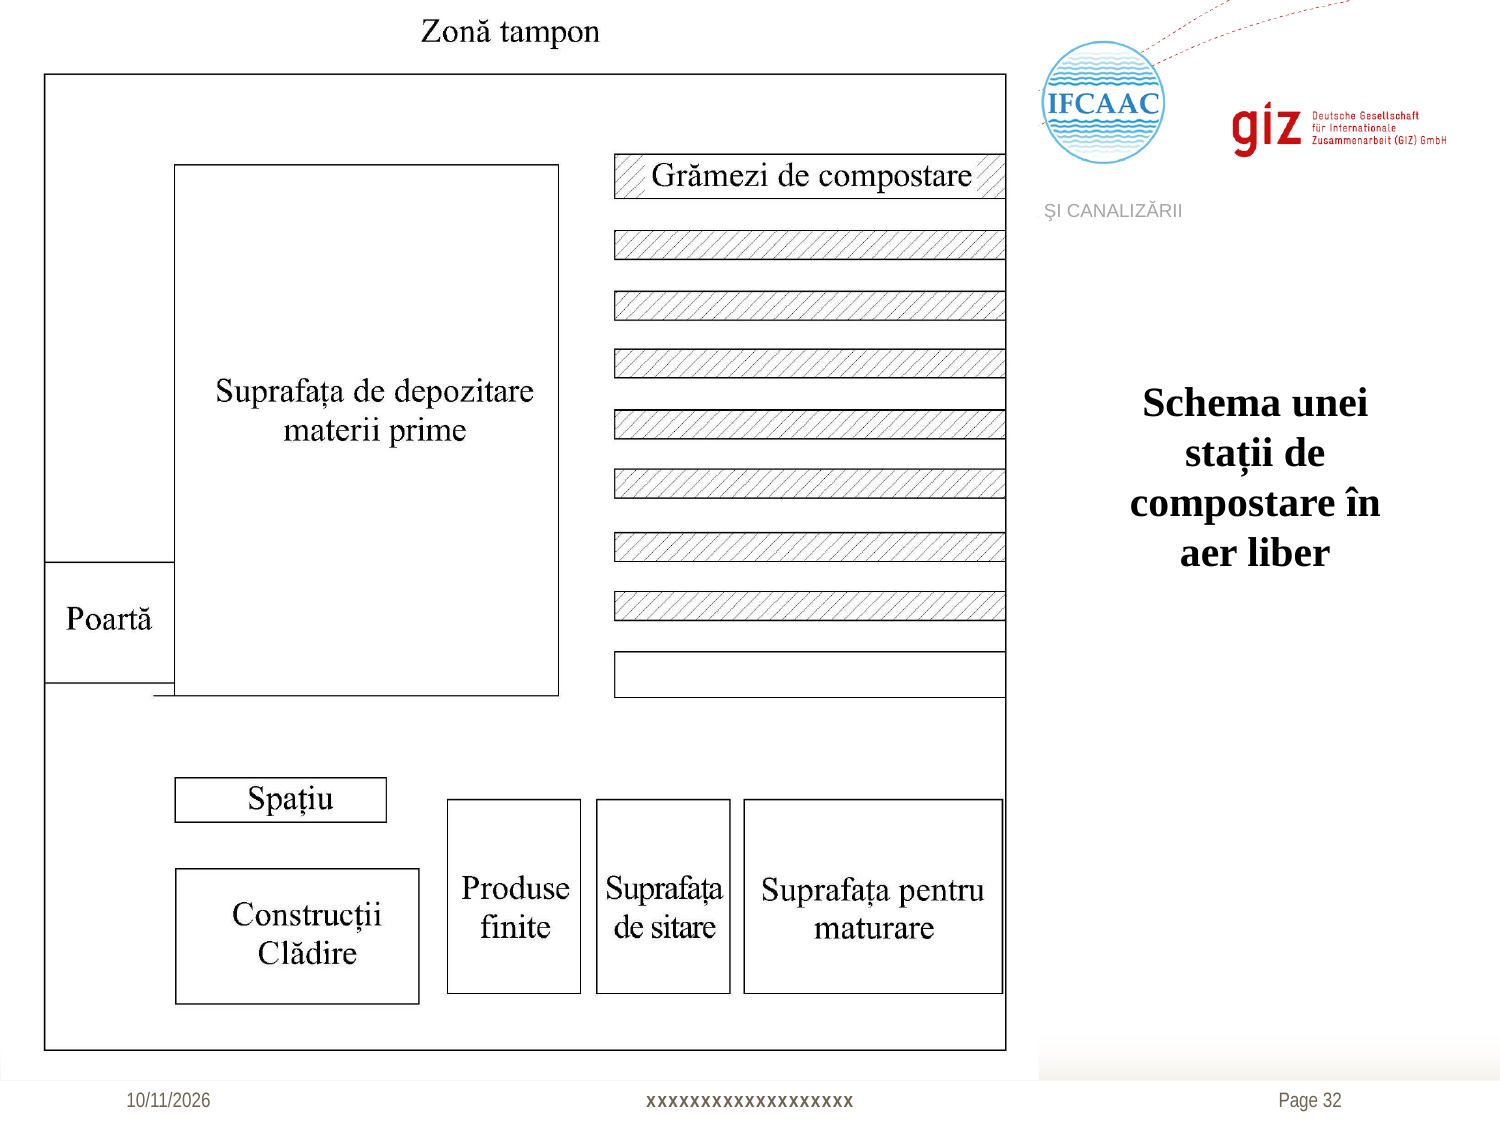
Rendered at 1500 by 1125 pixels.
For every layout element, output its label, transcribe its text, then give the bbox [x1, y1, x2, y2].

text_box Schema unei stații de compostare în aer liber [1103, 366, 1408, 582]
footer xxxxxxxxxxxxxxxxxxx [469, 1088, 1031, 1121]
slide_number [111, 1088, 325, 1121]
picture [0, 0, 1500, 1081]
text_box INSTITUTUL DE FORMARE CONTINUĂ ÎN DOMENIUL ALIMENTĂRII CU APĂ ŞI CANALIZĂRII PENTRU MEMBRII ASOCIAȚIEI „MOLDOVA APĂ-CANAL” [1044, 171, 1366, 251]
